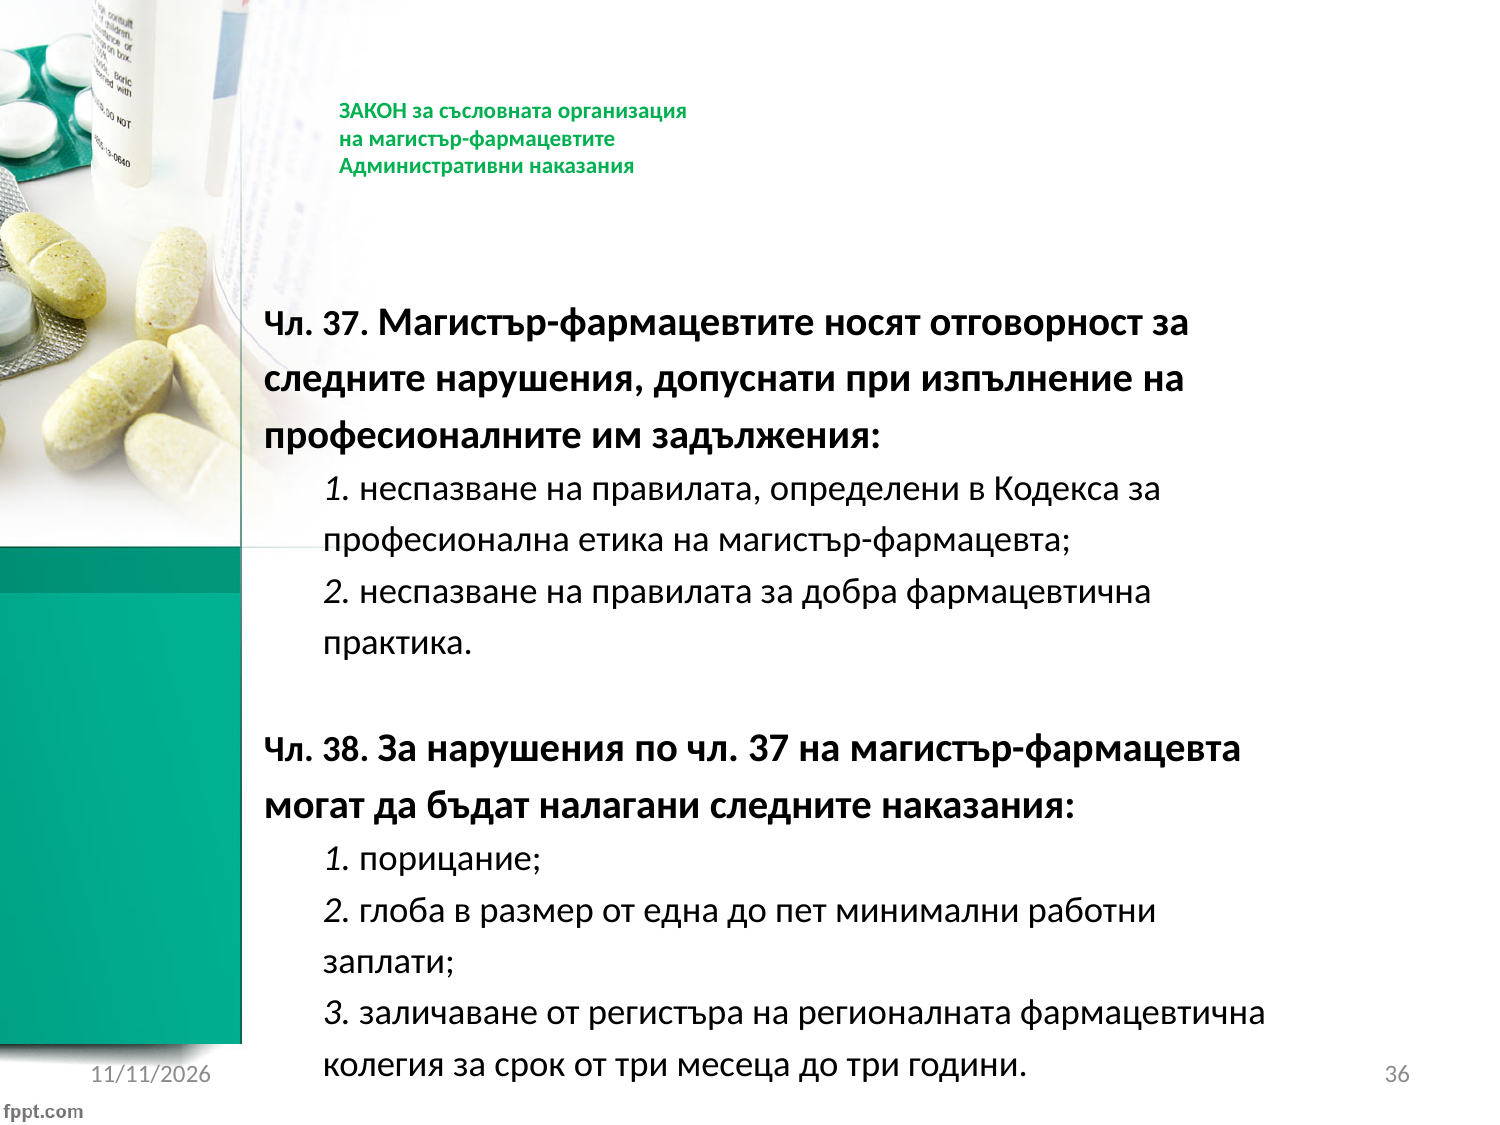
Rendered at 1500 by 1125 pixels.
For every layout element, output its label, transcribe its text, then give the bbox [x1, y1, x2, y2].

picture [0, 0, 1500, 1125]
list Чл. 37. Магистър-фармацевтите носят отговорност за следните нарушения, допуснати при изпълнение на професионалните им задължения: 1. неспазване на правилата, определени в Кодекса за професионална етика на магистър-фармацевта; 2. неспазване на правилата за добра фармацевтична практика. Чл. 38. За нарушения по чл. 37 на магистър-фармацевта могат да бъдат налагани следните наказания: 1. порицание; 2. глоба в размер от една до пет минимални работни заплати; 3. заличаване от регистъра на регионалната фармацевтична колегия за срок от три месеца до три години. [248, 286, 1476, 1114]
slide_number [75, 1042, 425, 1103]
title ЗАКОН за съсловната организация на магистър-фармацевтите Административни наказания [324, 86, 1476, 187]
slide_number 36 [1074, 1042, 1425, 1103]
